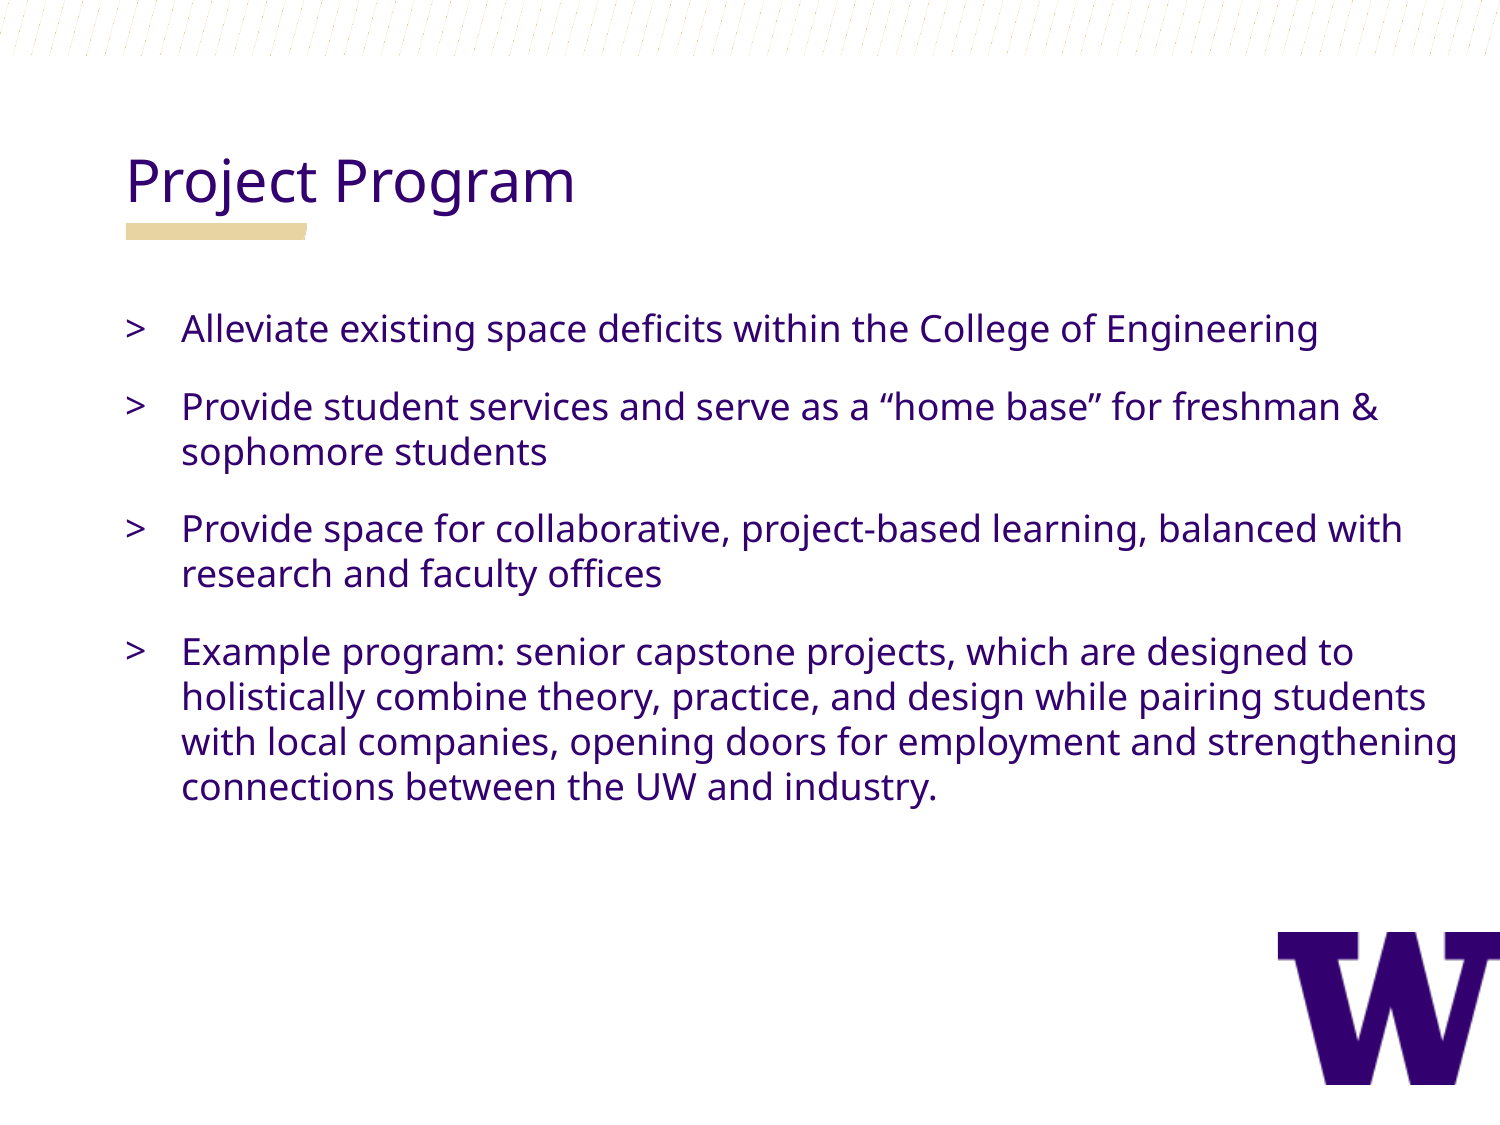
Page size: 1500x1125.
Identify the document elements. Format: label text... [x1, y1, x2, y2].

text_box Alleviate existing space deficits within the College of Engineering Provide student services and serve as a “home base” for freshman & sophomore students Provide space for collaborative, project-based learning, balanced with research and faculty offices Example program: senior capstone projects, which are designed to holistically combine theory, practice, and design while pairing students with local companies, opening doors for employment and strengthening connections between the UW and industry. [110, 298, 1478, 906]
list Project Program [110, 60, 1453, 224]
picture [0, 0, 1500, 56]
